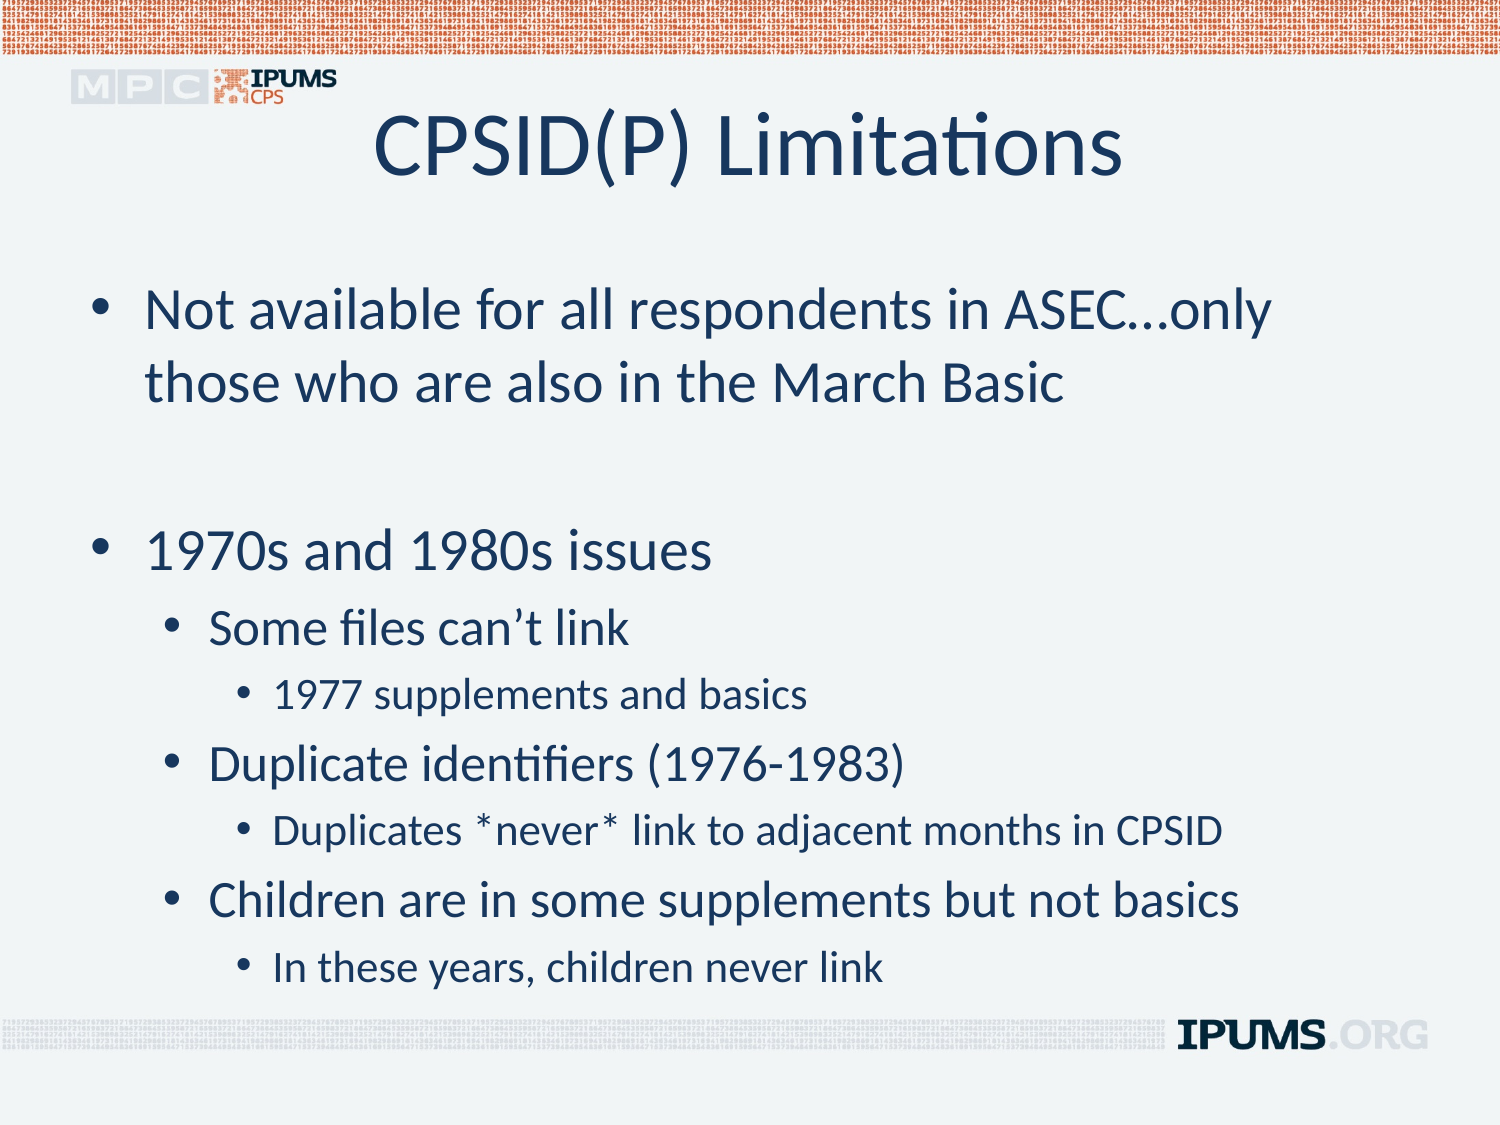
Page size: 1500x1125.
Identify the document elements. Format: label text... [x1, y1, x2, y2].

picture [0, 0, 1500, 1125]
list Not available for all respondents in ASEC…only those who are also in the March Basic 1970s and 1980s issues Some files can’t link 1977 supplements and basics Duplicate identifiers (1976-1983) Duplicates *never* link to adjacent months in CPSID Children are in some supplements but not basics In these years, children never link [75, 262, 1425, 1005]
title CPSID(P) Limitations [75, 45, 1425, 233]
